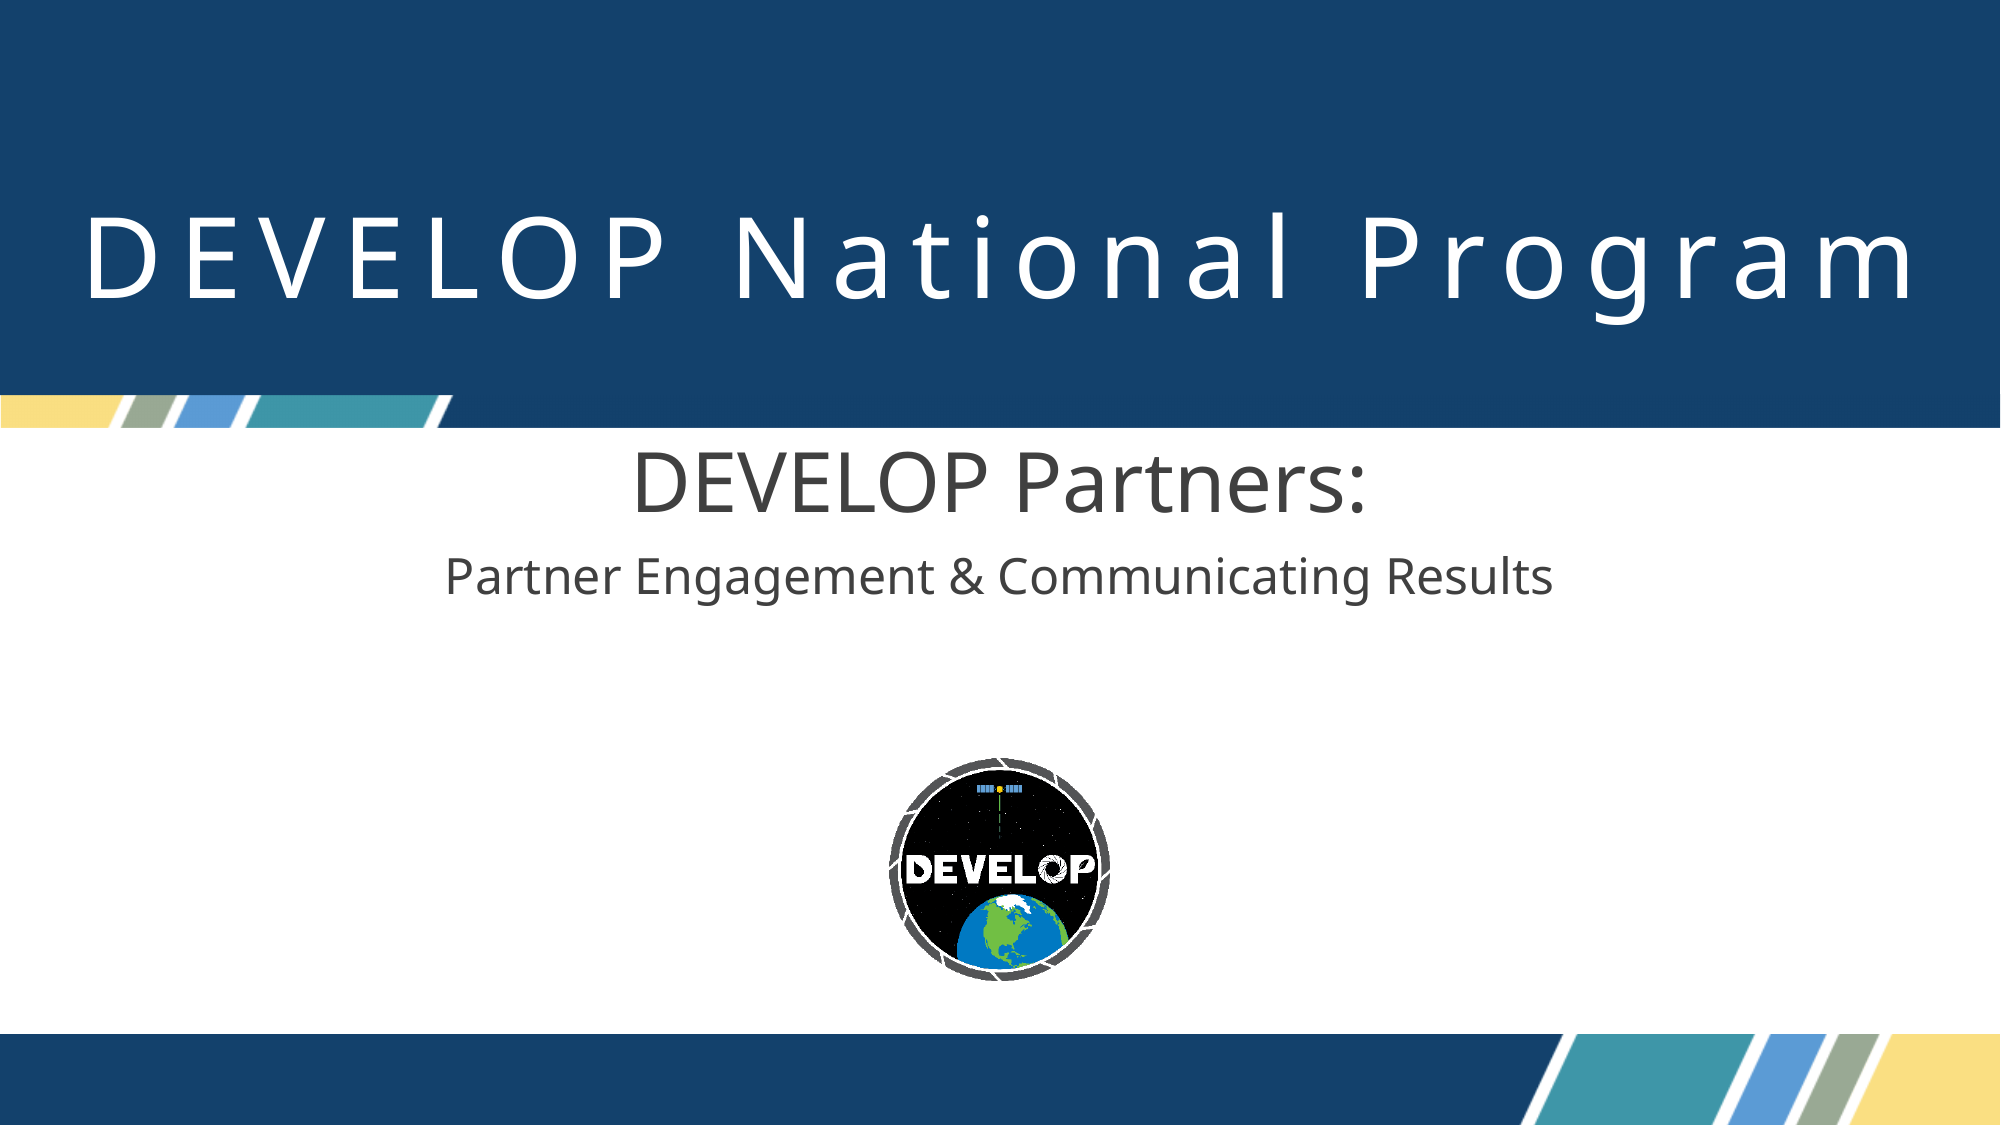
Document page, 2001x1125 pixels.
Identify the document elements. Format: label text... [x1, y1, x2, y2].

title DEVELOP National Program [59, 129, 1941, 331]
picture [0, 1034, 2000, 1125]
picture [2, 396, 2000, 427]
picture [889, 758, 1110, 981]
subtitle DEVELOP Partners: Partner Engagement & Communicating Results [410, 433, 1590, 706]
